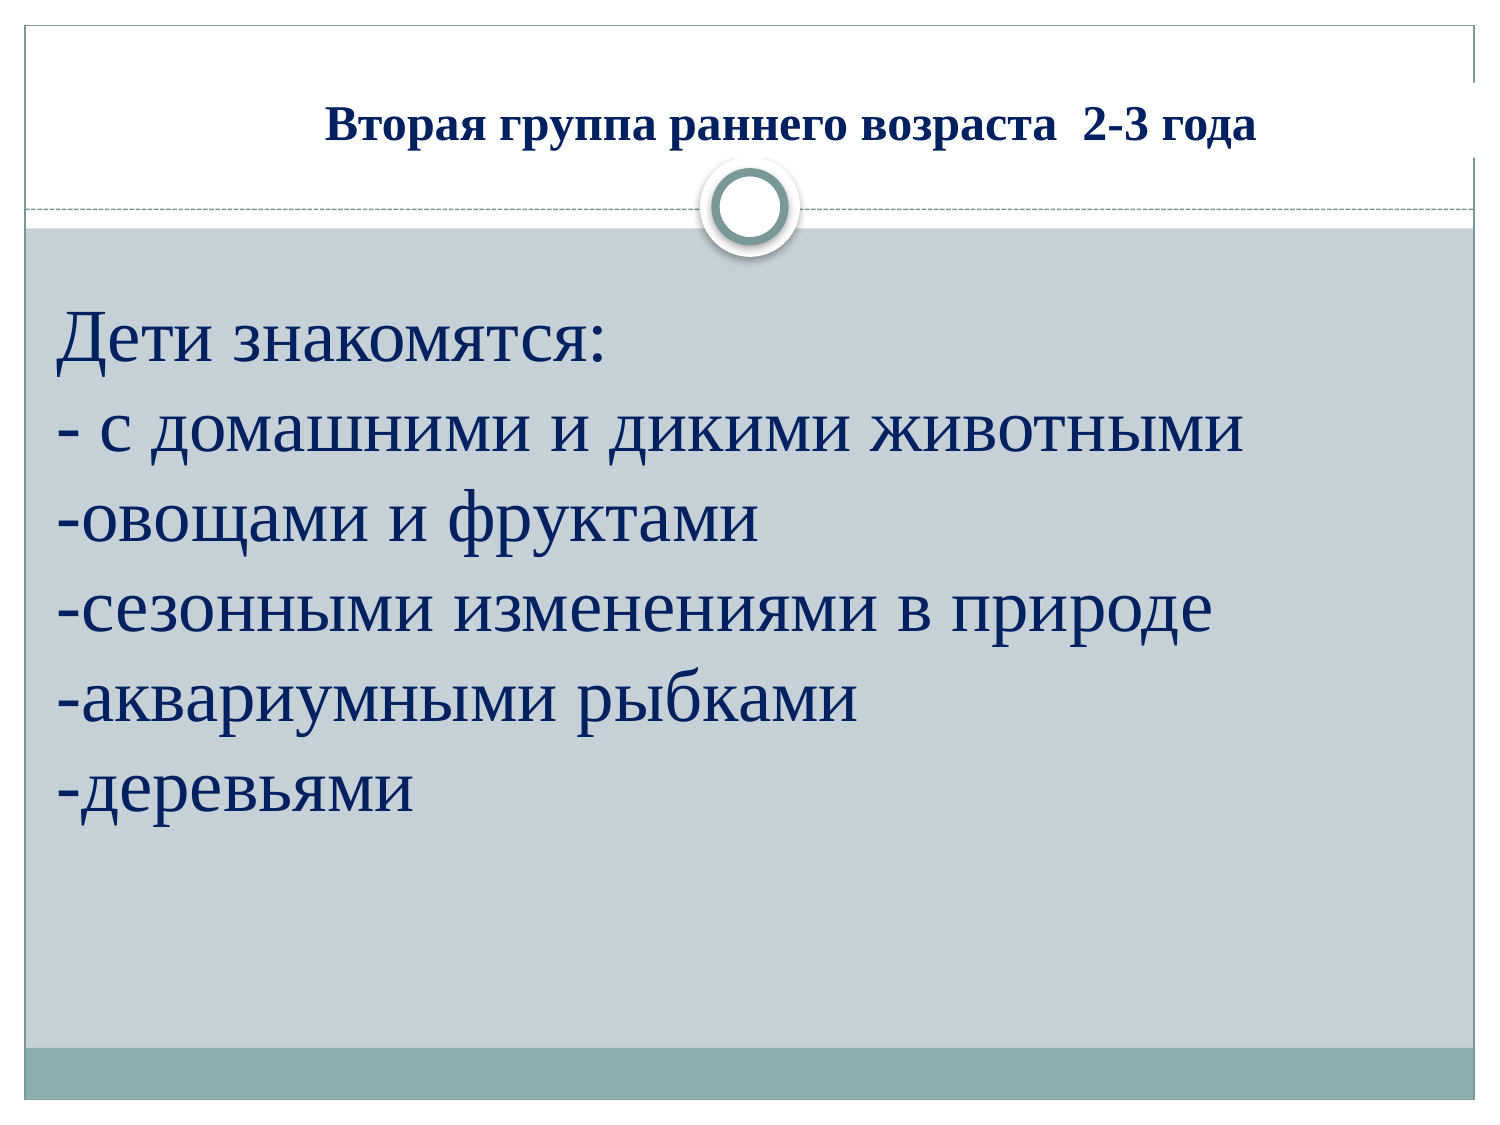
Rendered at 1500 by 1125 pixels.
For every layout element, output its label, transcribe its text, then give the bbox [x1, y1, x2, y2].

text_box Дети знакомятся: - с домашними и дикими животными -овощами и фруктами -сезонными изменениями в природе -аквариумными рыбками -деревьями [41, 278, 1459, 834]
text_box Вторая группа раннего возраста 2-3 года [82, 82, 1500, 158]
